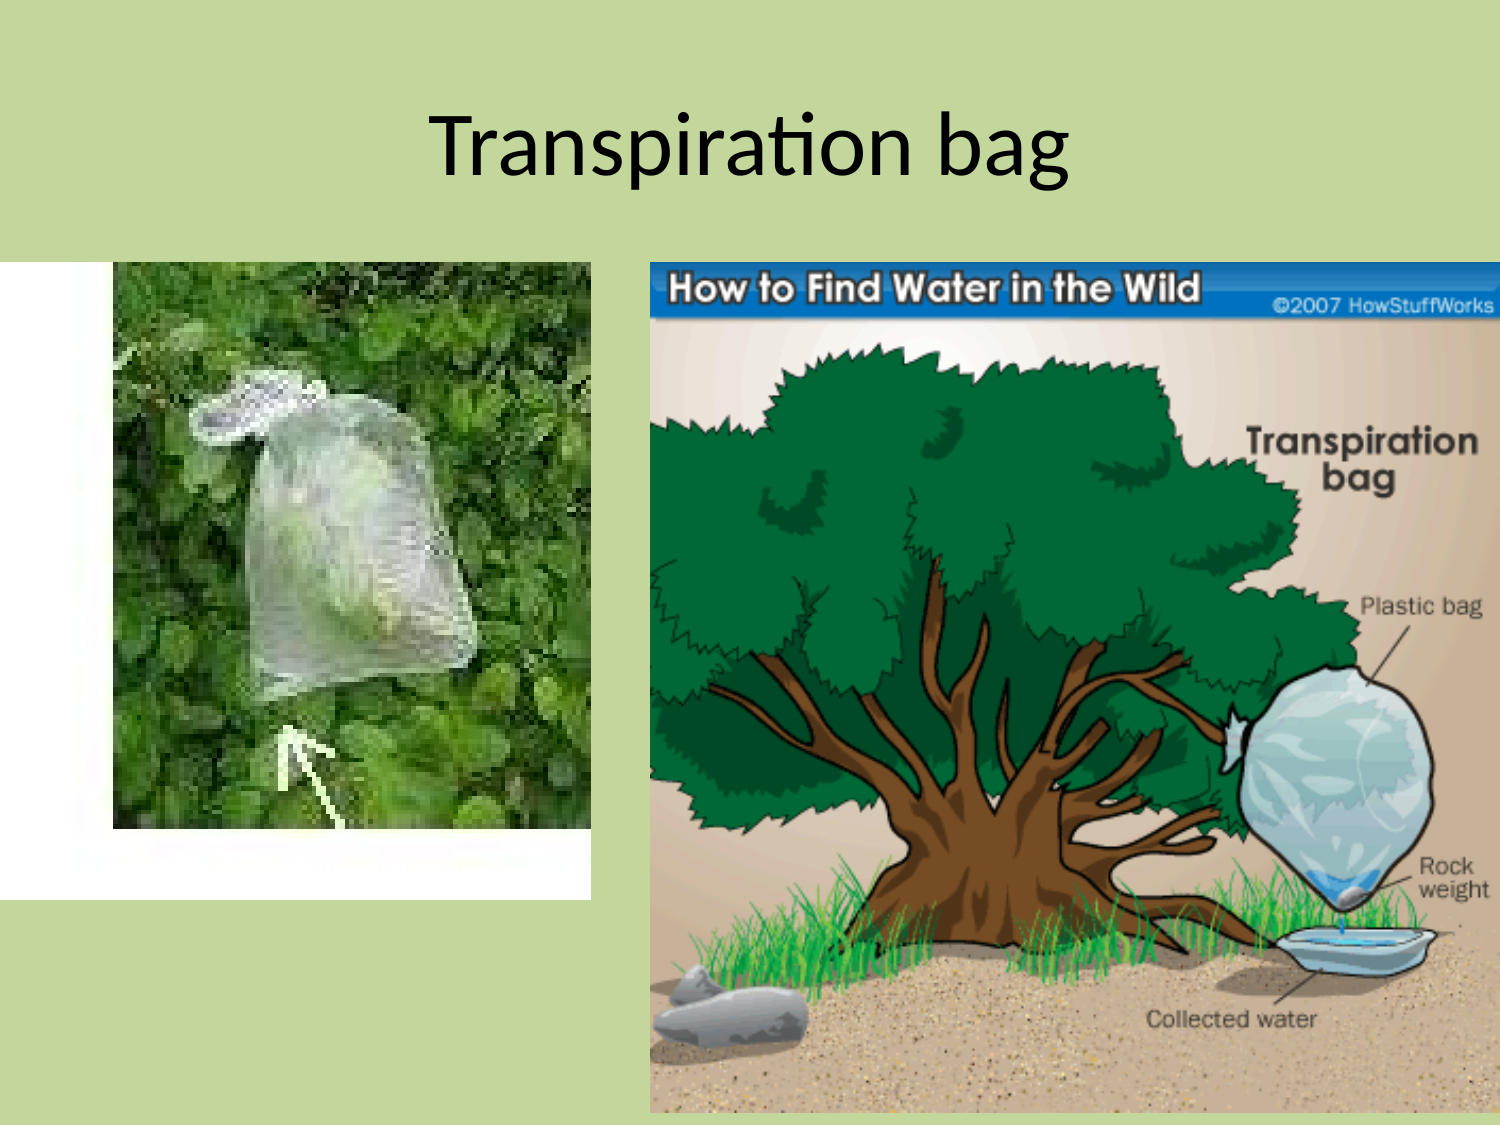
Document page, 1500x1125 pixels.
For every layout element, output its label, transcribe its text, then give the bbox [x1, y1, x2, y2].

picture [649, 262, 1500, 1113]
title Transpiration bag [75, 45, 1425, 233]
picture [0, 262, 591, 901]
